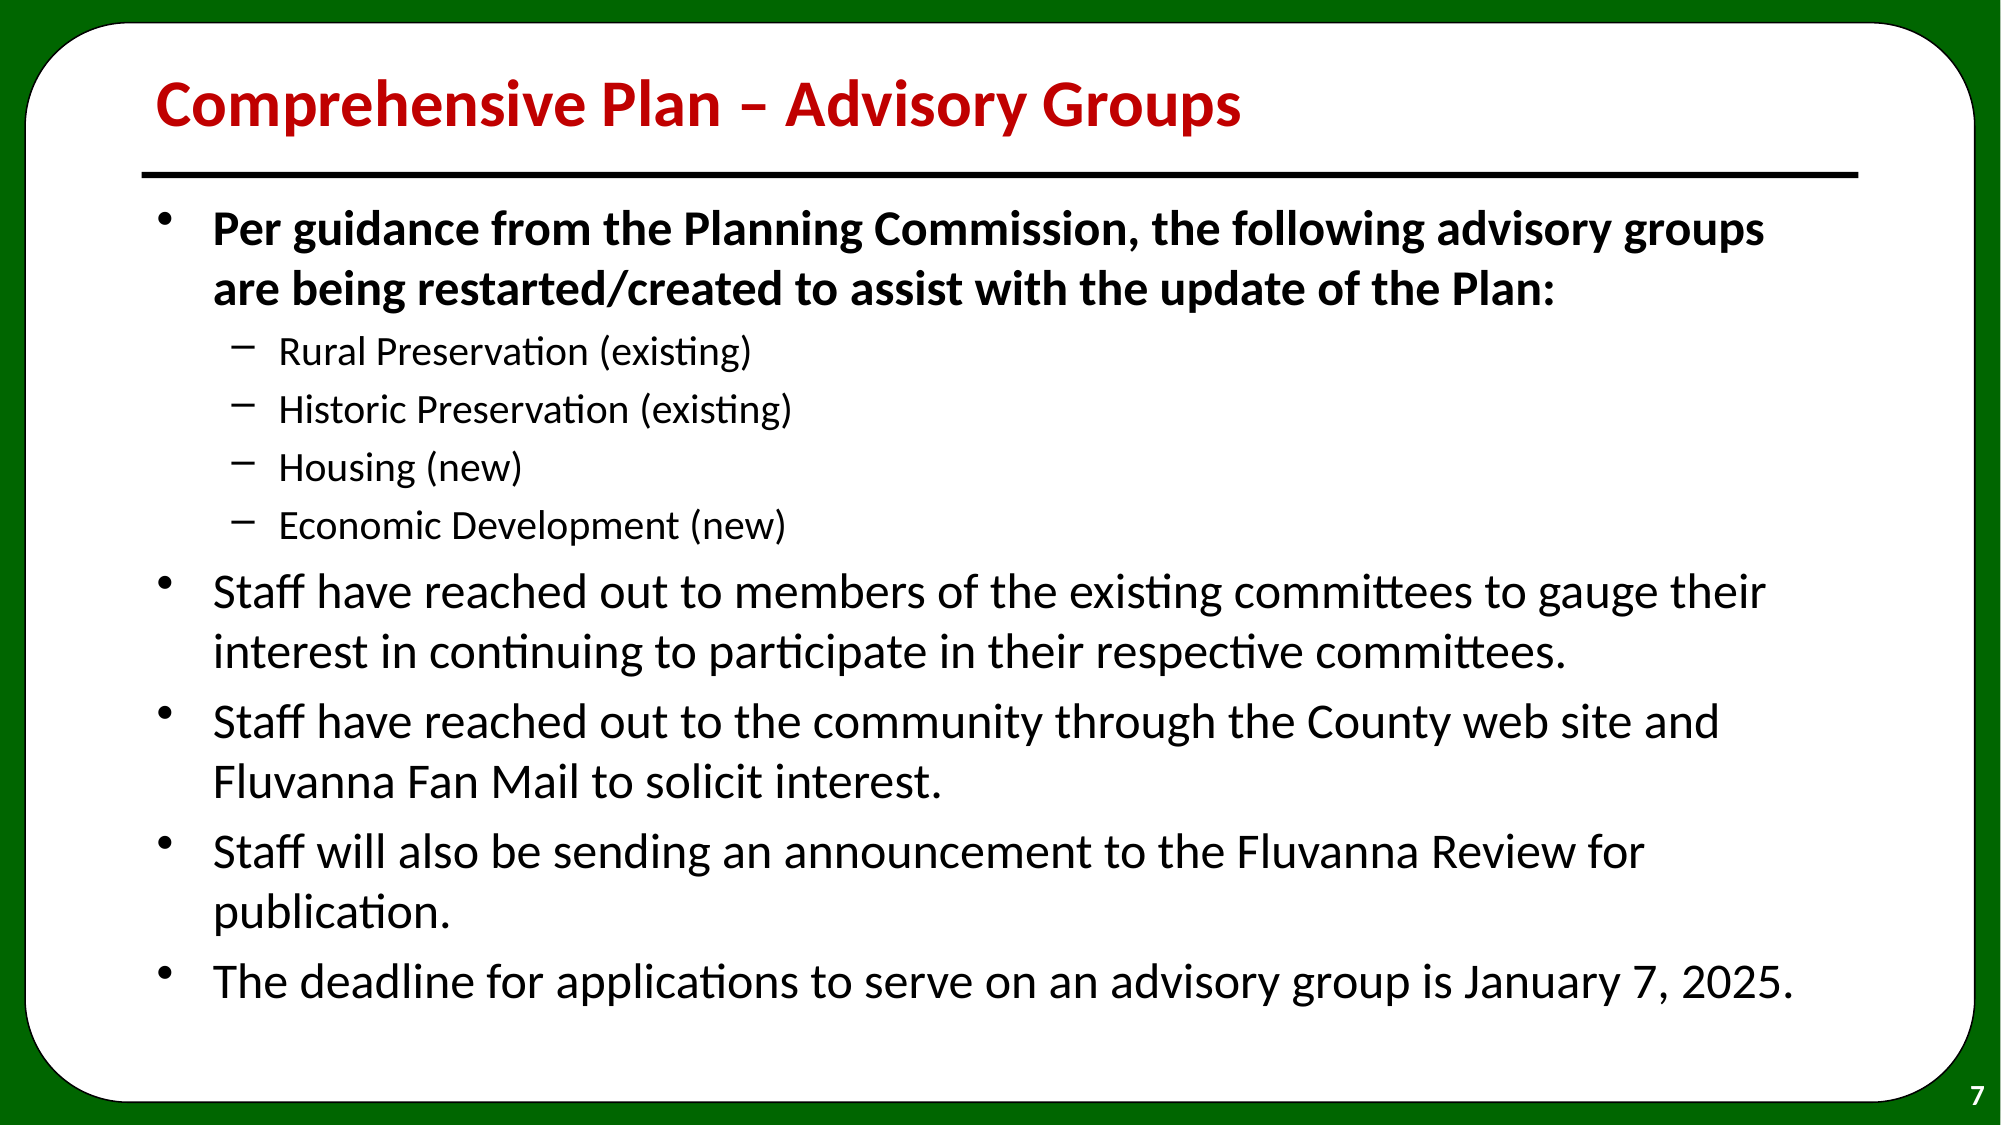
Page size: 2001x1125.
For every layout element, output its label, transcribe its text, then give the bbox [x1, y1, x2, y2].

list Per guidance from the Planning Commission, the following advisory groups are being restarted/created to assist with the update of the Plan: Rural Preservation (existing) Historic Preservation (existing) Housing (new) Economic Development (new) Staff have reached out to members of the existing committees to gauge their interest in continuing to participate in their respective committees. Staff have reached out to the community through the County web site and Fluvanna Fan Mail to solicit interest. Staff will also be sending an announcement to the Fluvanna Review for publication. The deadline for applications to serve on an advisory group is January 7, 2025. [141, 187, 1859, 1038]
title Comprehensive Plan – Advisory Groups [141, 37, 1859, 163]
slide_number 7 [1899, 1069, 2000, 1120]
